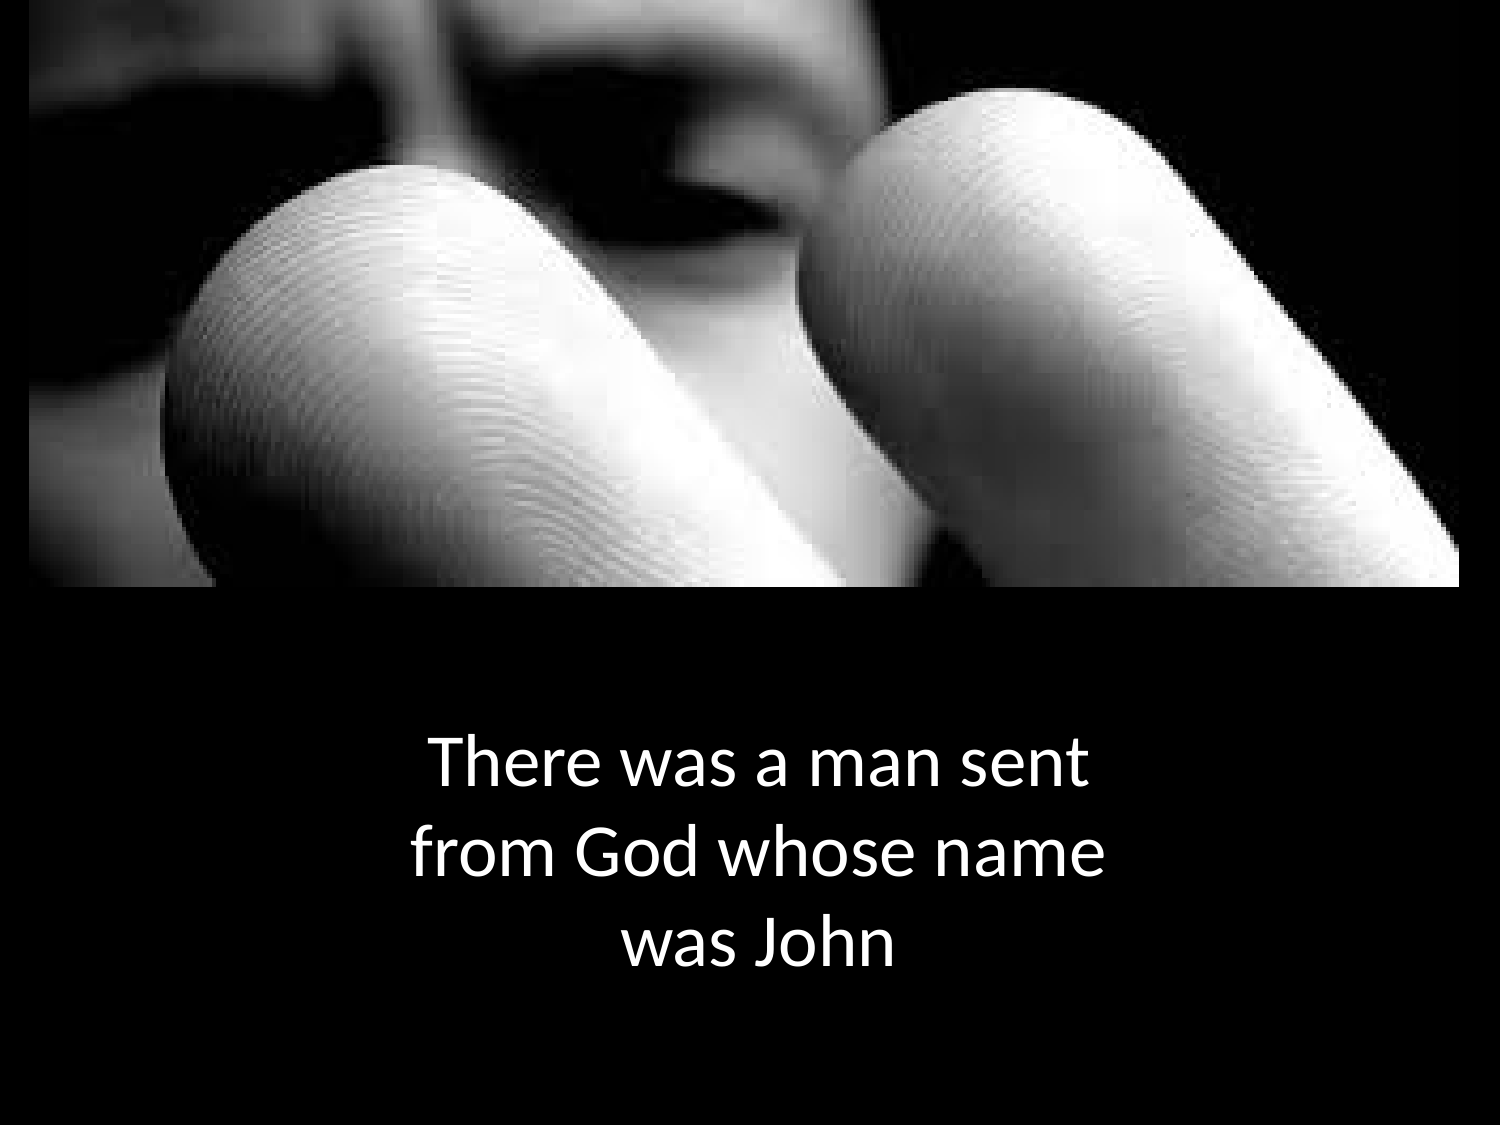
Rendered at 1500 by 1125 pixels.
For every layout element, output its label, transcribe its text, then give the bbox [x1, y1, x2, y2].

picture [29, 0, 1460, 588]
text_box There was a man sent from God whose name was John [383, 704, 1134, 989]
